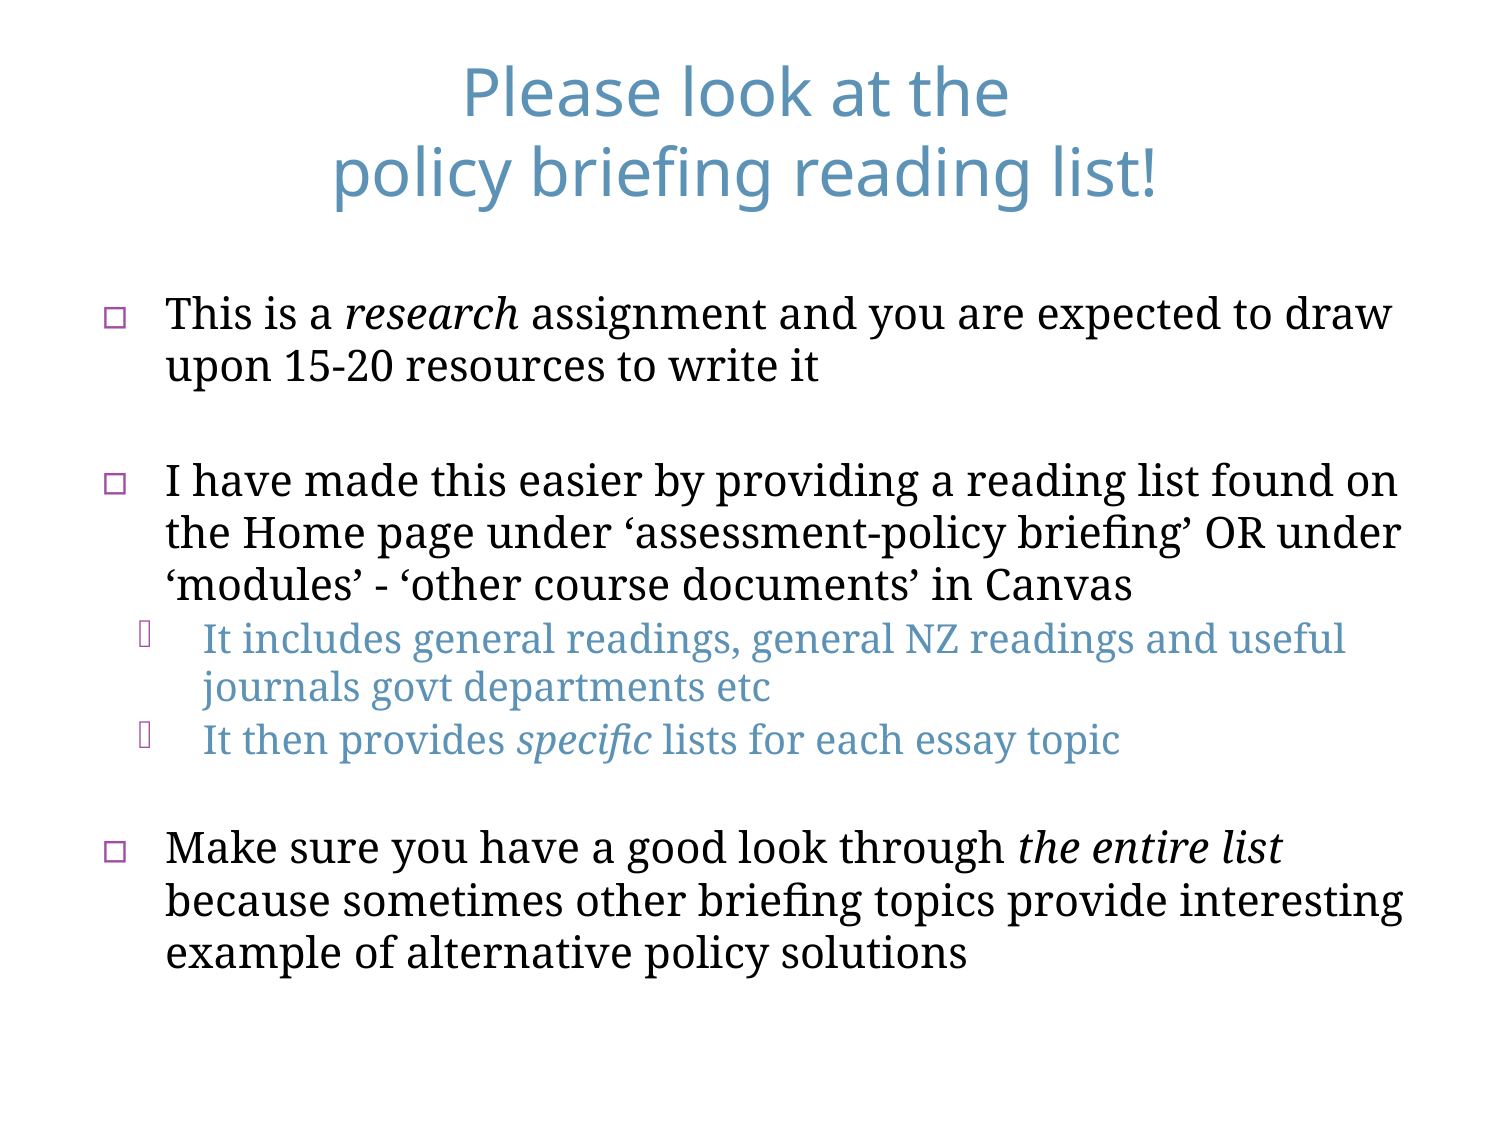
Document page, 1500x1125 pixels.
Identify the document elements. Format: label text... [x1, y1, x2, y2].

title Please look at the policy briefing reading list! [70, 42, 1421, 218]
list This is a research assignment and you are expected to draw upon 15-20 resources to write it I have made this easier by providing a reading list found on the Home page under ‘assessment-policy briefing’ OR under ‘modules’ - ‘other course documents’ in Canvas It includes general readings, general NZ readings and useful journals govt departments etc It then provides specific lists for each essay topic Make sure you have a good look through the entire list because sometimes other briefing topics provide interesting example of alternative policy solutions [70, 278, 1421, 1043]
